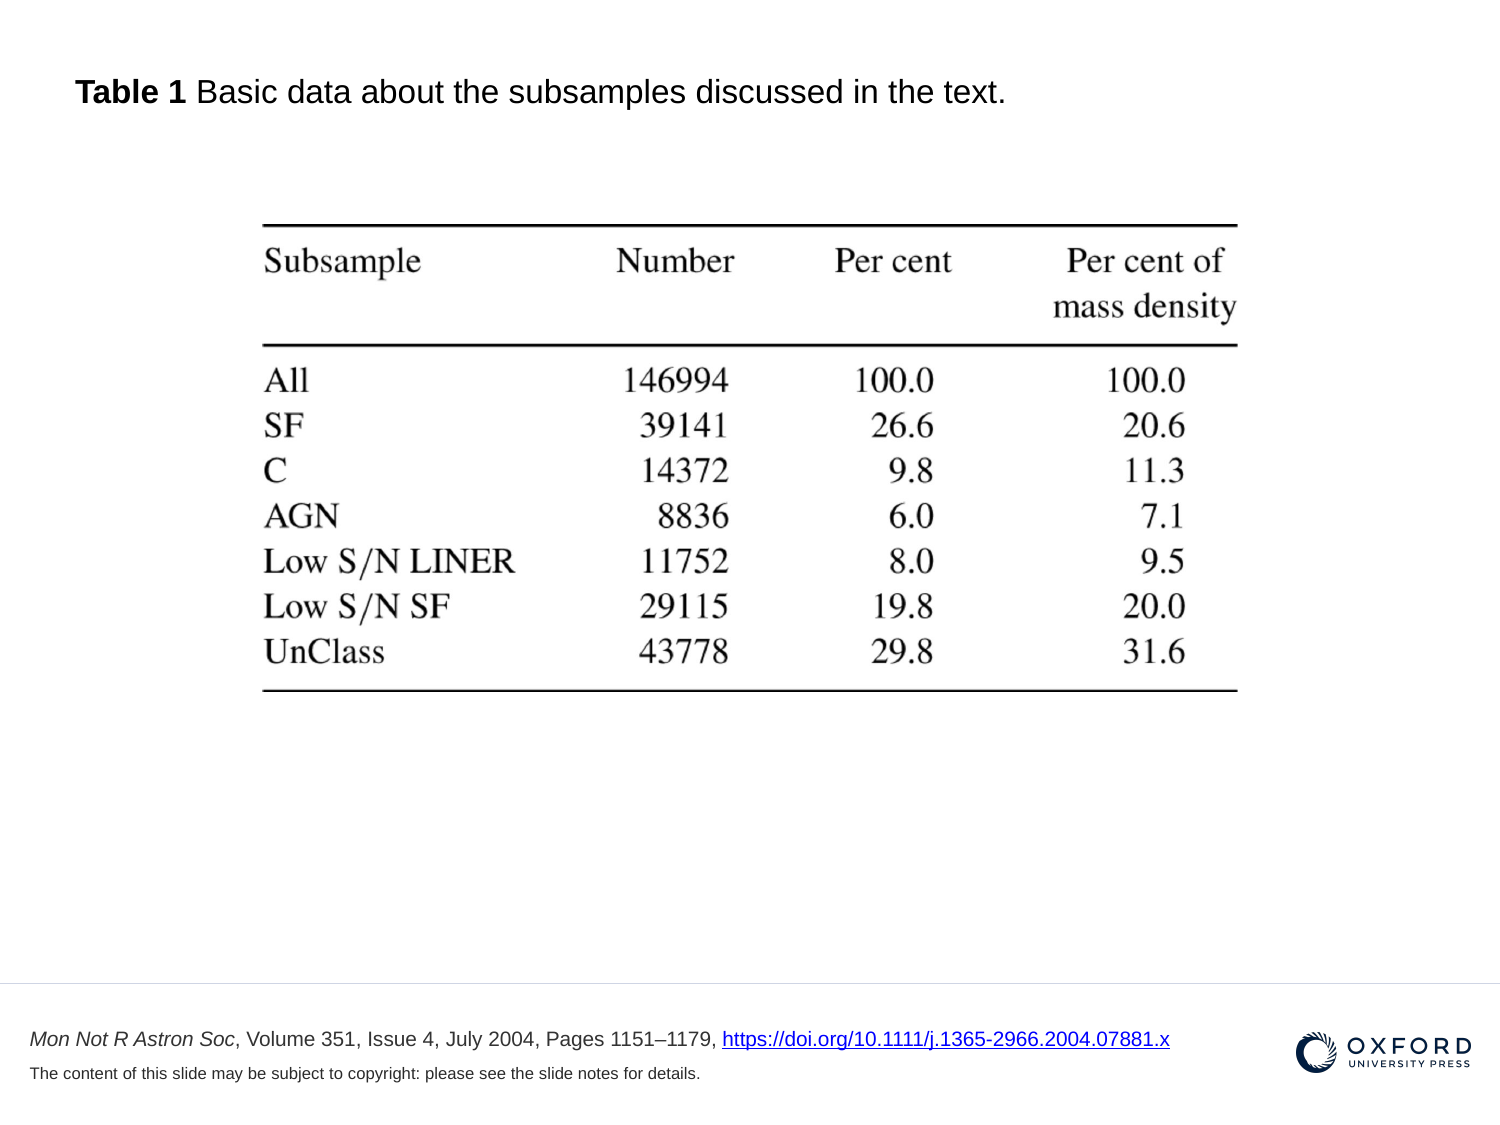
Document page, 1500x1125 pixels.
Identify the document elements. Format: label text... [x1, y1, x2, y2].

footer Mon Not R Astron Soc, Volume 351, Issue 4, July 2004, Pages 1151–1179, https://doi.org/10.1111/j.1365-2966.2004.07881.x The content of this slide may be subject to copyright: please see the slide notes for details. [0, 983, 1260, 1125]
picture [1296, 1032, 1471, 1073]
picture [262, 224, 1238, 692]
title Table 1 Basic data about the subsamples discussed in the text. [75, 69, 1078, 171]
